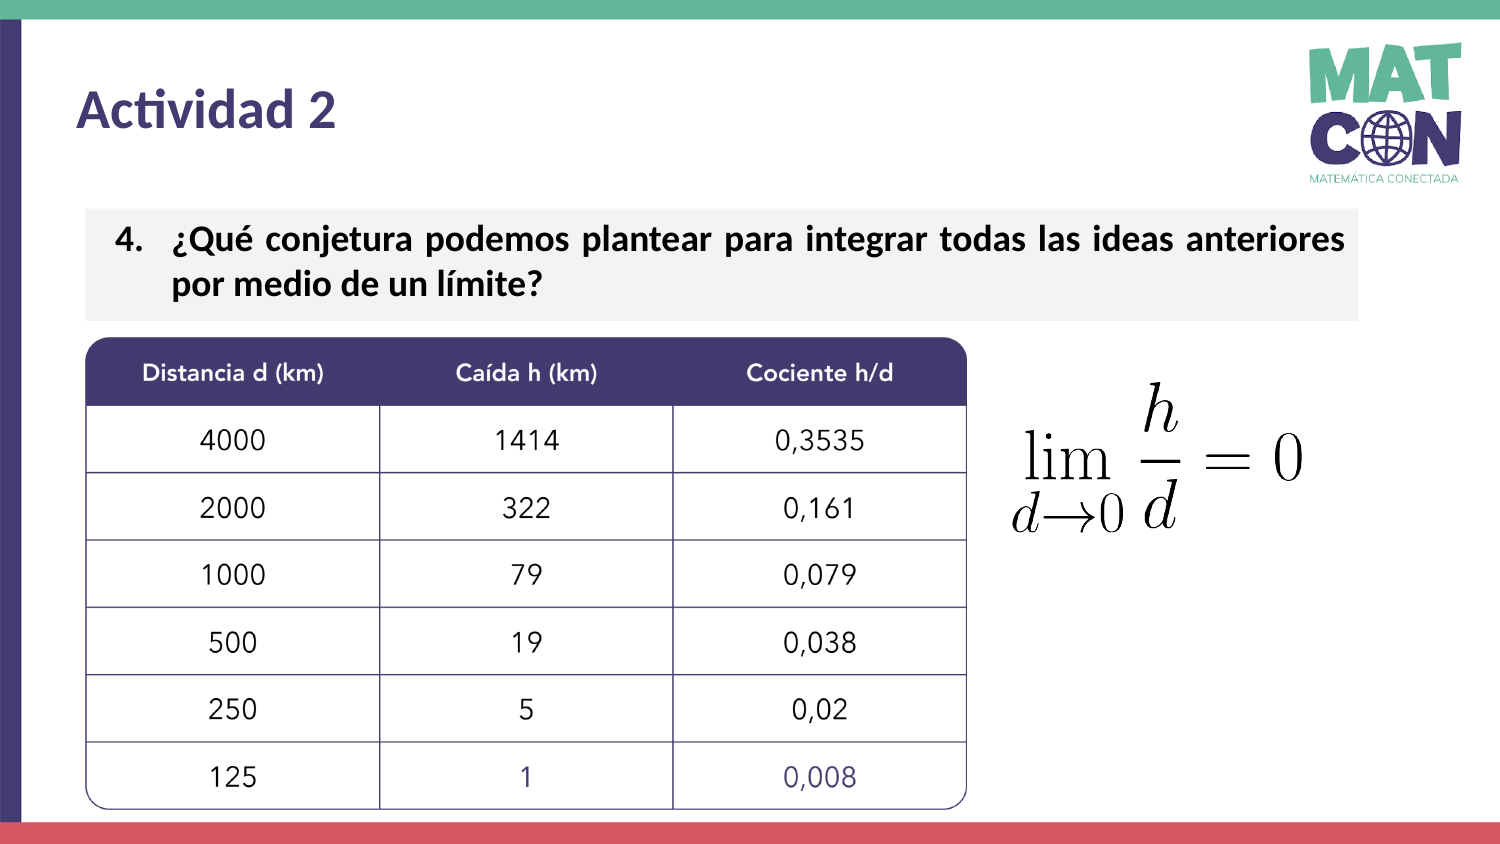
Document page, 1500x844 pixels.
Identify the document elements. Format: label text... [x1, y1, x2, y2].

text_box Actividad 2 [65, 67, 409, 146]
text_box ¿Qué conjetura podemos plantear para integrar todas las ideas anteriores por medio de un límite? [85, 208, 1359, 321]
picture [0, 0, 1500, 844]
